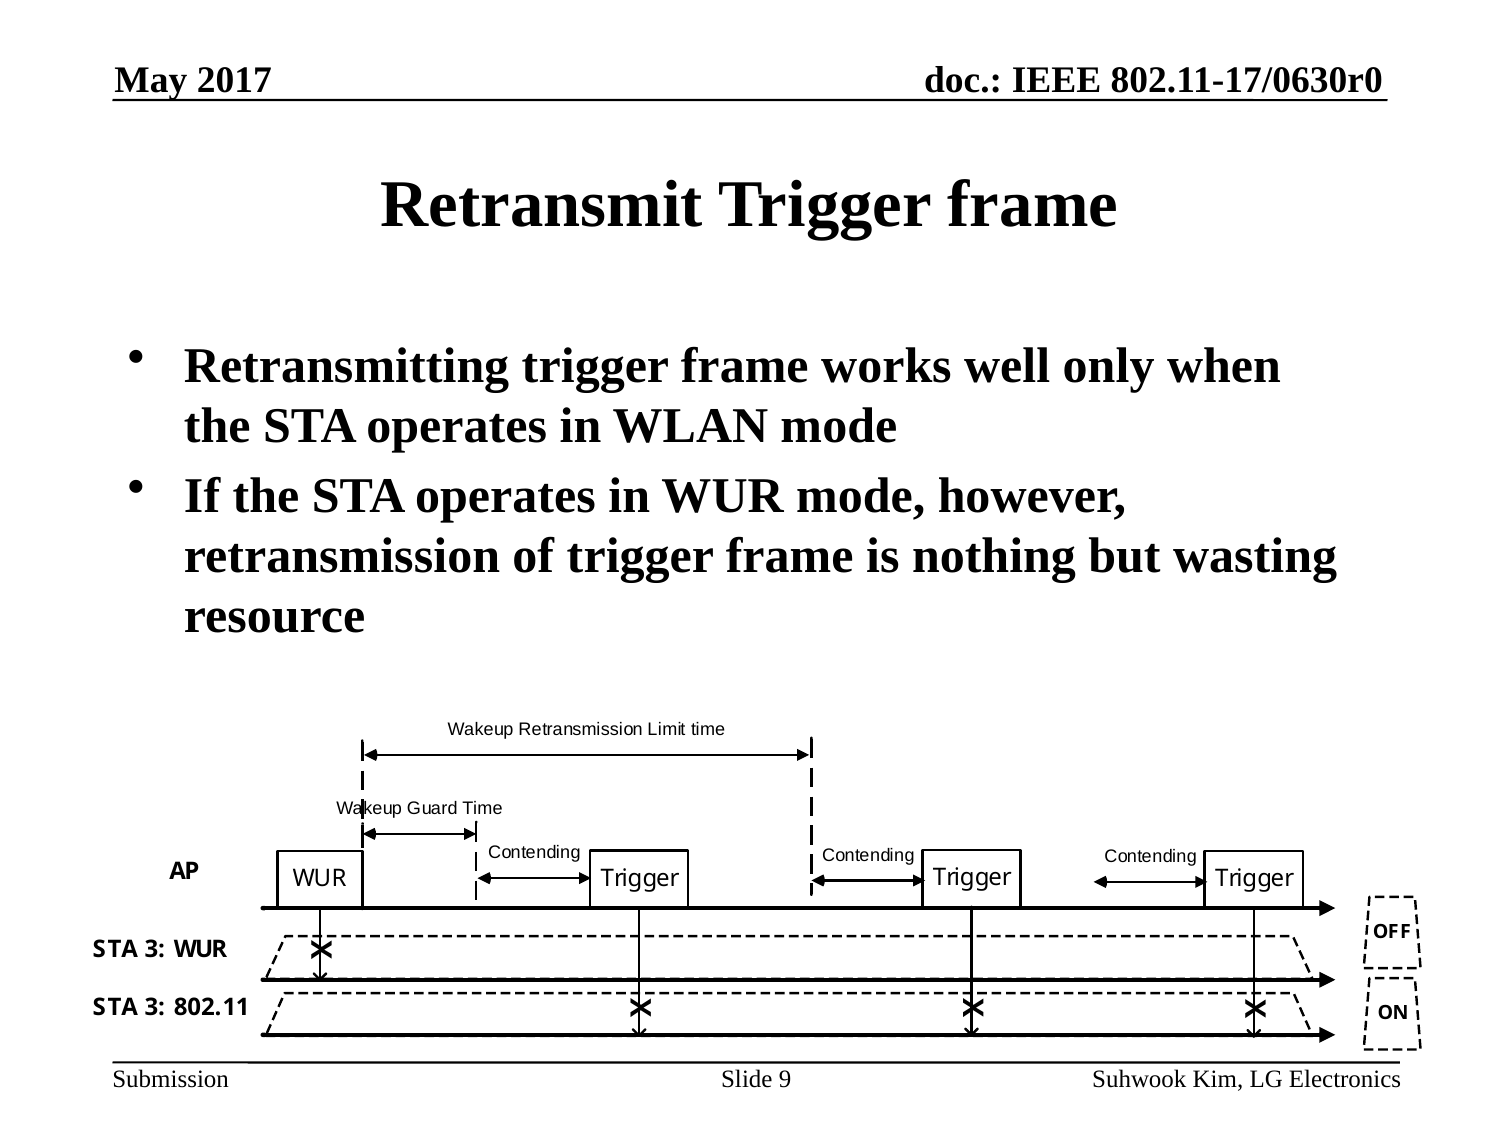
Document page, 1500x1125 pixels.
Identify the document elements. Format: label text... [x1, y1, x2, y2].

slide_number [114, 54, 274, 101]
list Retransmitting trigger frame works well only when the STA operates in WLAN mode If the STA operates in WUR mode, however, retransmission of trigger frame is nothing but wasting resource [112, 324, 1363, 710]
picture [78, 712, 1422, 1051]
title Retransmit Trigger frame [112, 112, 1388, 288]
footer Suhwook Kim, LG Electronics [1088, 1061, 1402, 1093]
slide_number Slide 9 [712, 1061, 800, 1093]
